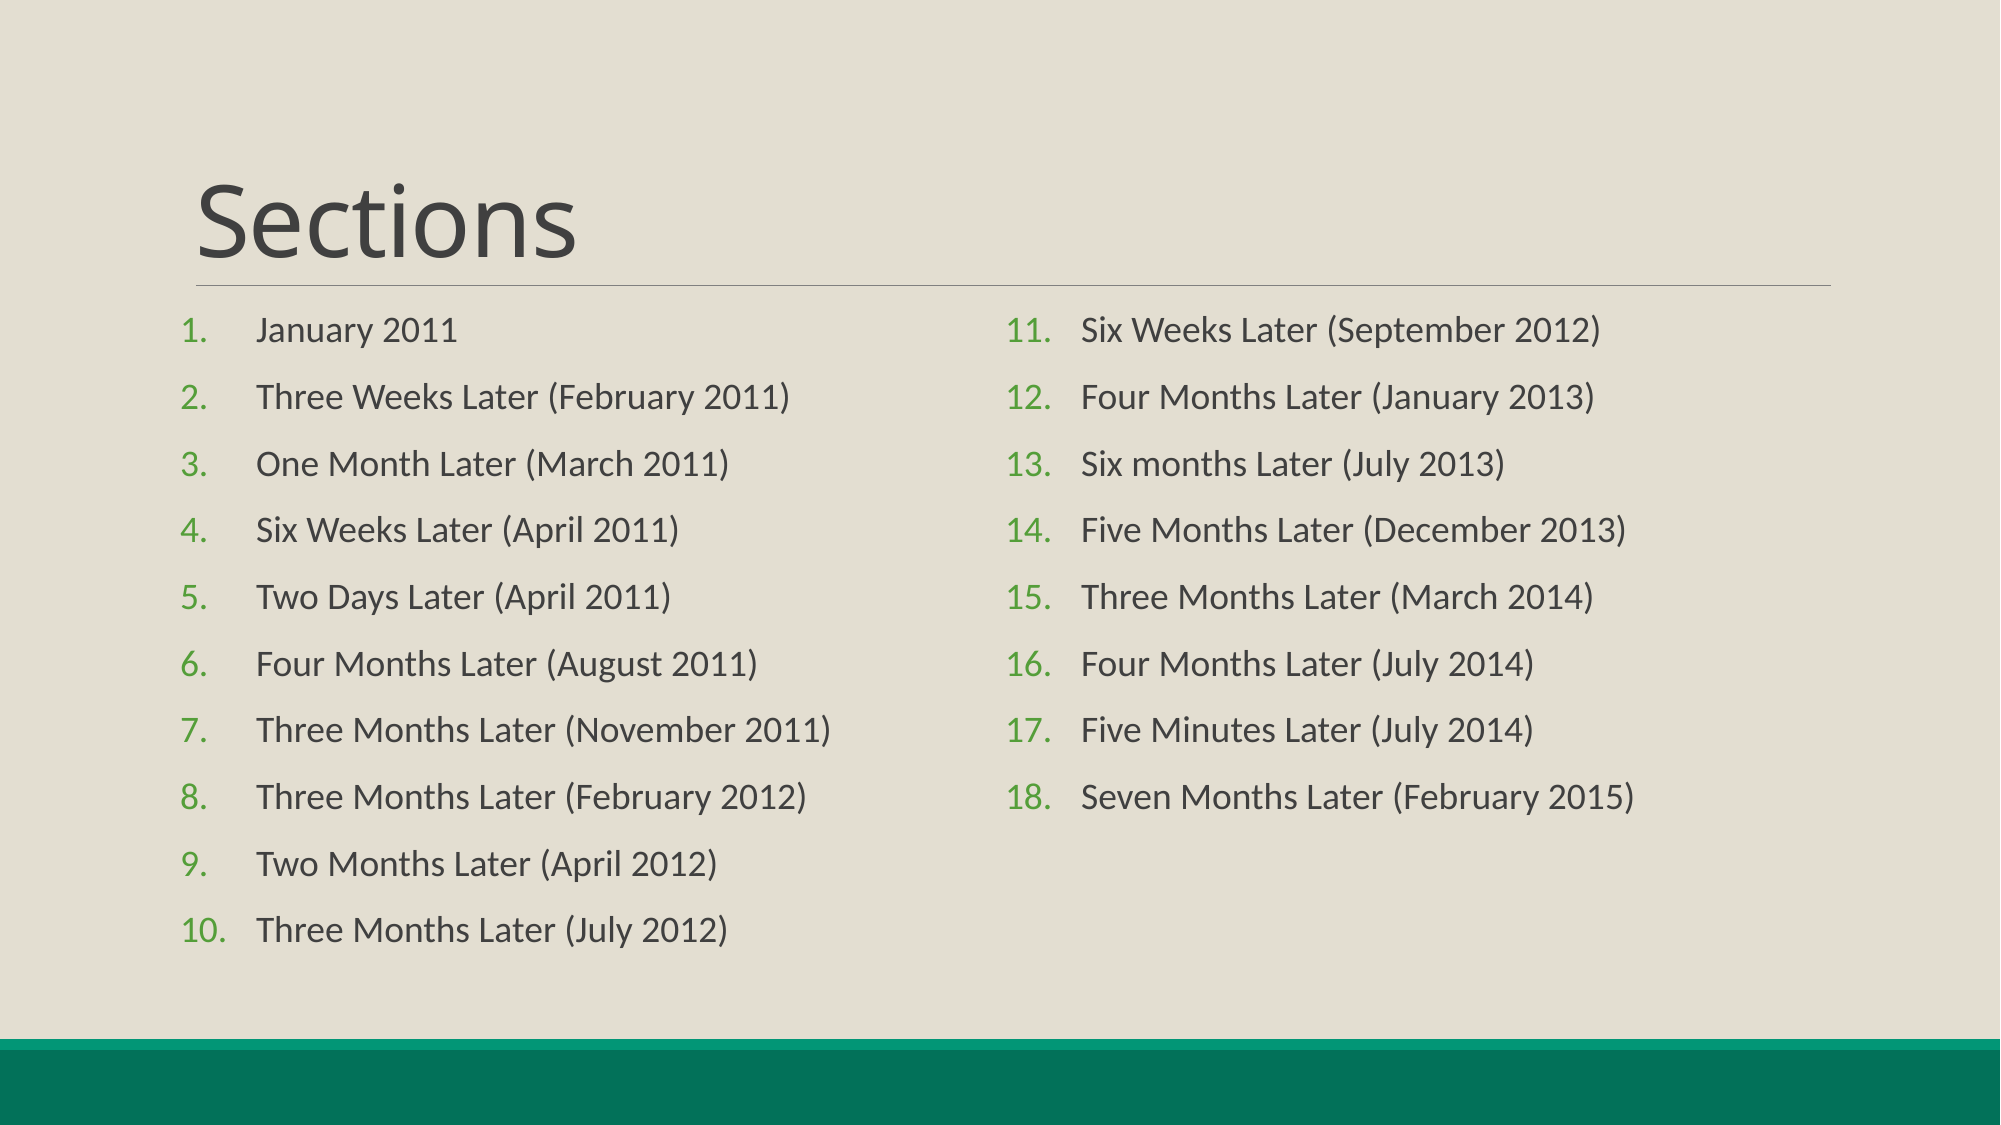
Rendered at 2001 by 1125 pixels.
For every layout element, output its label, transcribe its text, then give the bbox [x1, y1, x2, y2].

title Sections [180, 47, 1830, 285]
list January 2011 Three Weeks Later (February 2011) One Month Later (March 2011) Six Weeks Later (April 2011) Two Days Later (April 2011) Four Months Later (August 2011) Three Months Later (November 2011) Three Months Later (February 2012) Two Months Later (April 2012) Three Months Later (July 2012) Six Weeks Later (September 2012) Four Months Later (January 2013) Six months Later (July 2013) Five Months Later (December 2013) Three Months Later (March 2014) Four Months Later (July 2014) Five Minutes Later (July 2014) Seven Months Later (February 2015) [180, 302, 1830, 963]
